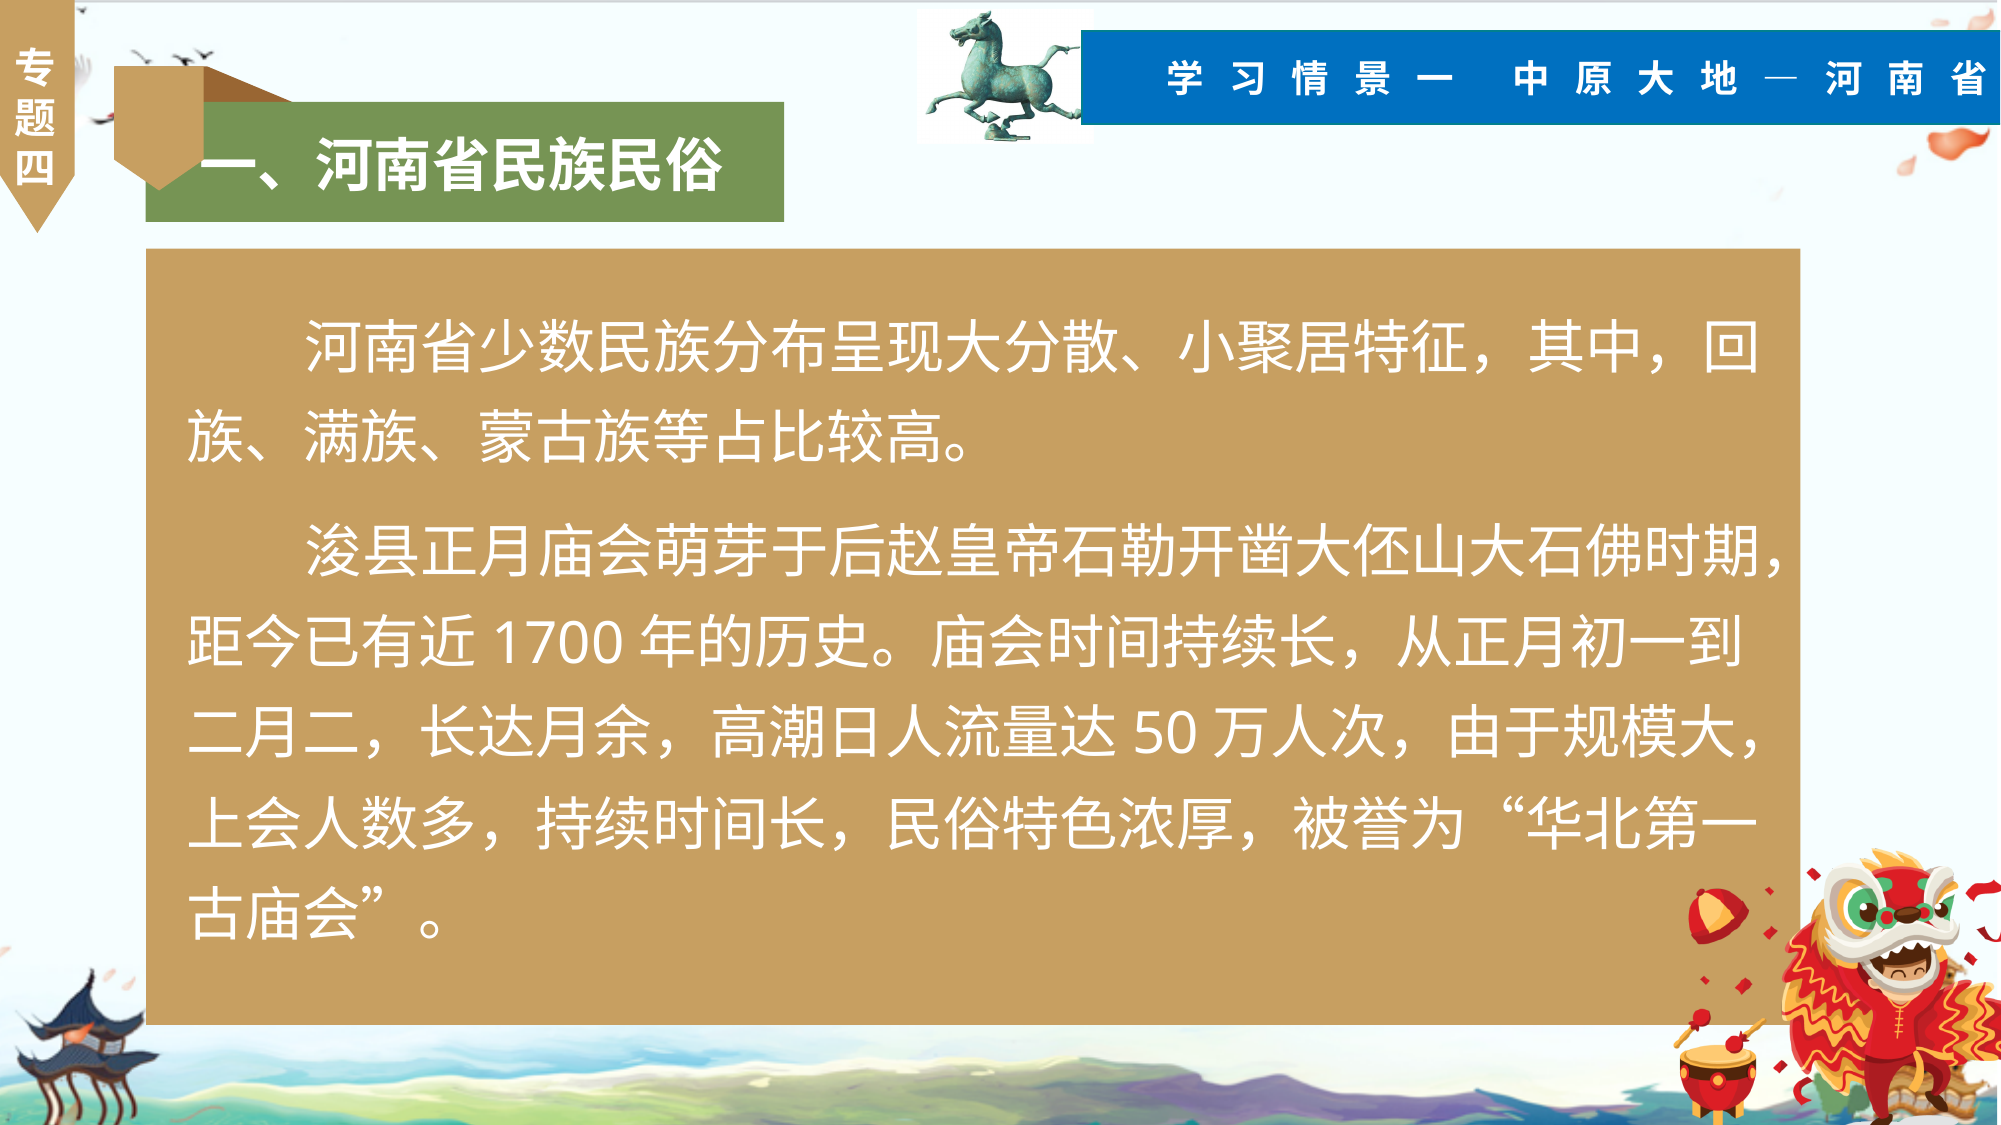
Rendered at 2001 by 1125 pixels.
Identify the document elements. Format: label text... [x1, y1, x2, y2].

text_box 专题四 [0, 0, 75, 234]
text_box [917, 9, 2001, 144]
picture [0, 0, 2001, 1125]
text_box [114, 66, 784, 222]
text_box 河南省少数民族分布呈现大分散、小聚居特征，其中，回族、满族、蒙古族等占比较高。 浚县正月庙会萌芽于后赵皇帝石勒开凿大伾山大石佛时期，距今已有近1700年的历史。庙会时间持续长，从正月初一到二月二，长达月余，高潮日人流量达50万人次，由于规模大，上会人数多，持续时间长，民俗特色浓厚，被誉为“华北第一古庙会”。 [146, 248, 1801, 1025]
